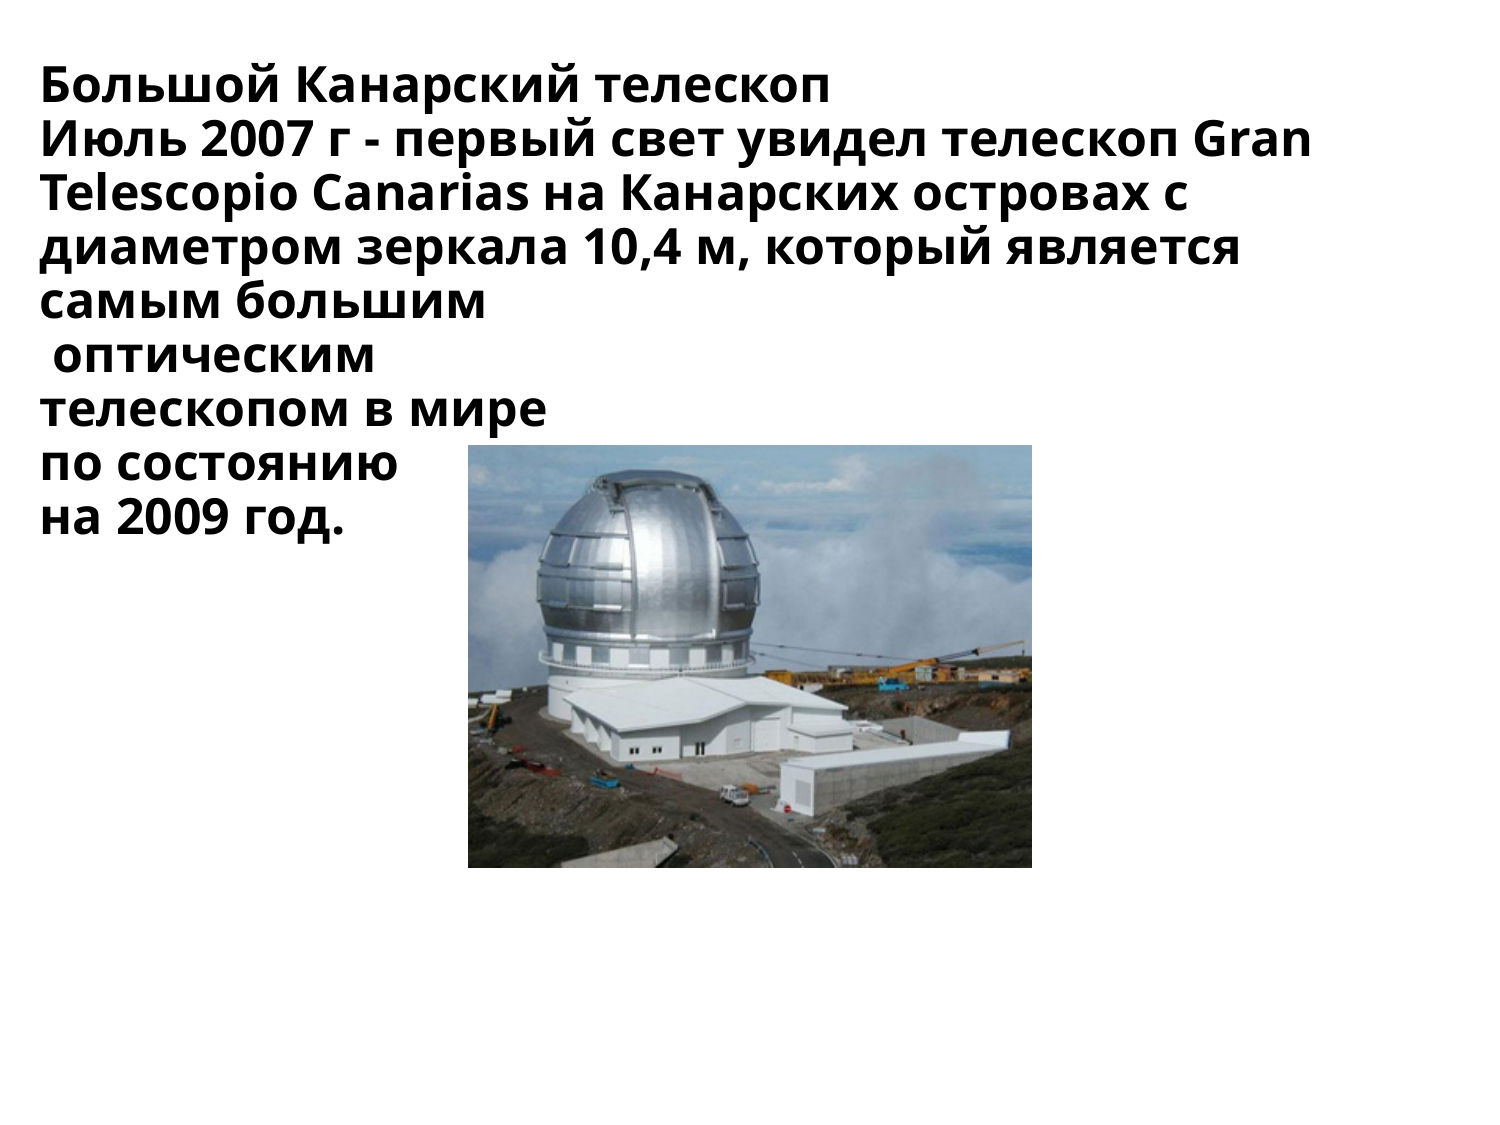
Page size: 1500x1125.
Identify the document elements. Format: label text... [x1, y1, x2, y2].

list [468, 445, 1032, 868]
title Большой Канарский телескоп Июль 2007 г - первый свет увидел телескоп Gran Telescopio Canarias на Канарских островах с диаметром зеркала 10,4 м, который является самым большим оптическим телескопом в мире по состоянию на 2009 год. [24, 62, 1375, 638]
